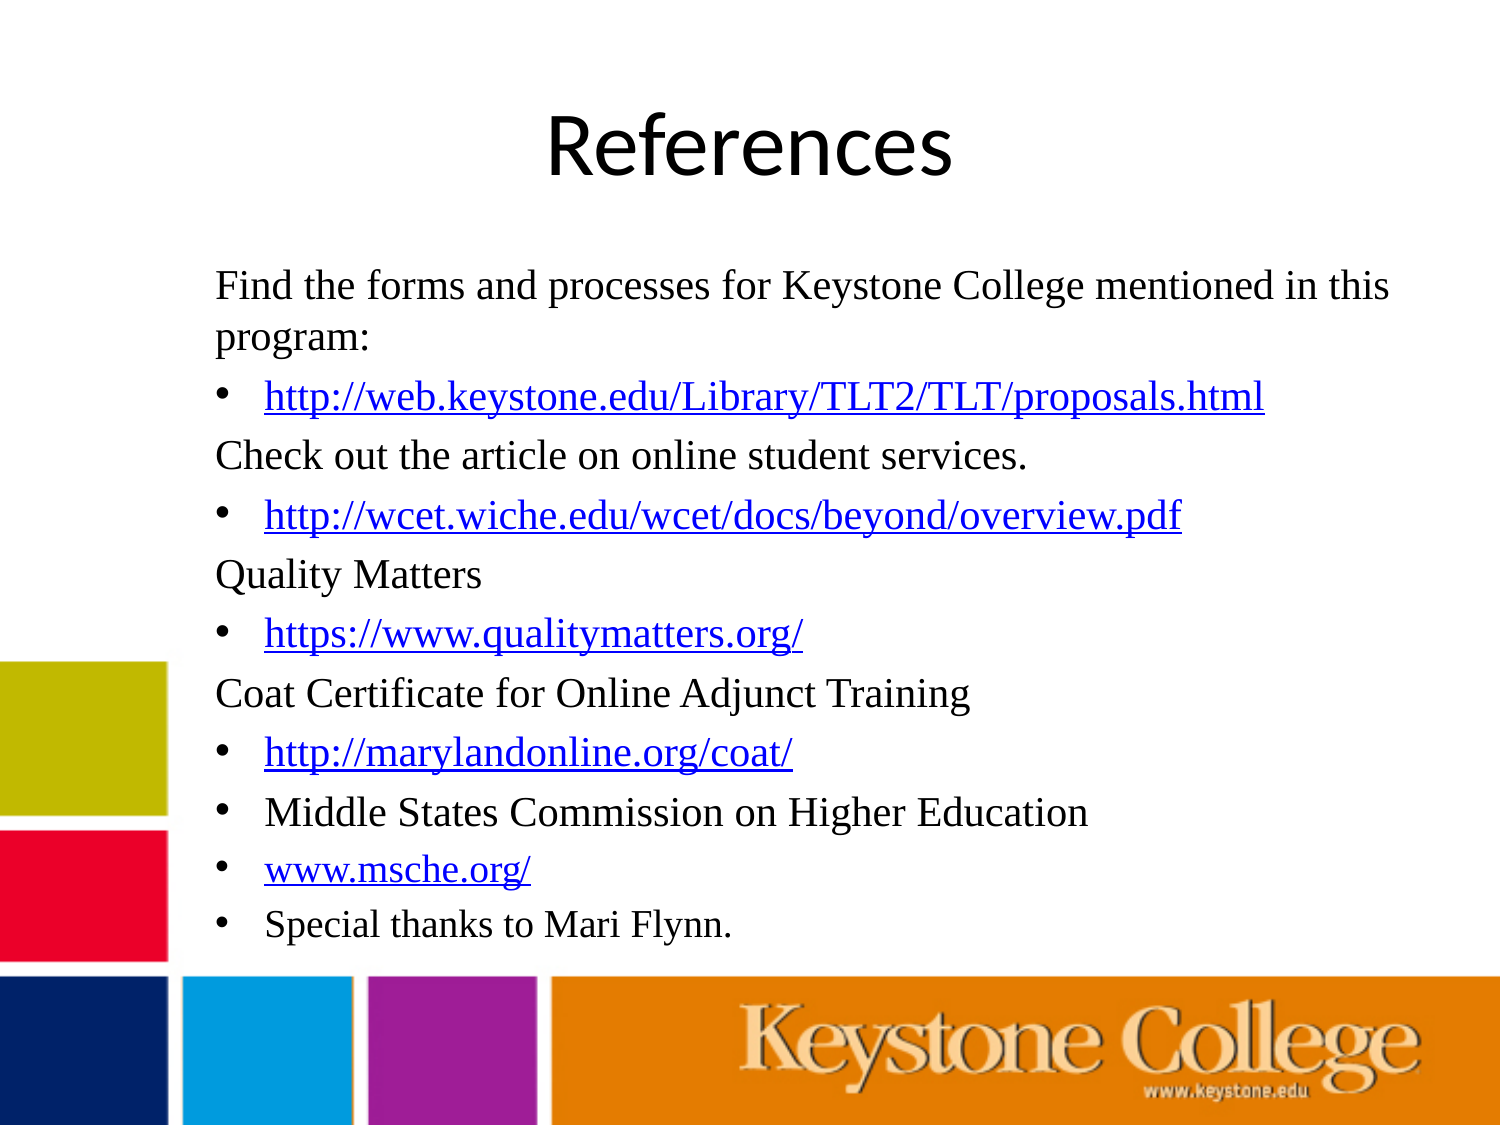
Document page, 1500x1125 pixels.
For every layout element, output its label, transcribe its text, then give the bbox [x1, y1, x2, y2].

picture [0, 0, 1500, 1125]
title References [75, 45, 1425, 233]
list Find the forms and processes for Keystone College mentioned in this program: http://web.keystone.edu/Library/TLT2/TLT/proposals.html Check out the article on online student services. http://wcet.wiche.edu/wcet/docs/beyond/overview.pdf Quality Matters https://www.qualitymatters.org/ Coat Certificate for Online Adjunct Training http://marylandonline.org/coat/ Middle States Commission on Higher Education www.msche.org/ Special thanks to Mari Flynn. [200, 249, 1463, 963]
